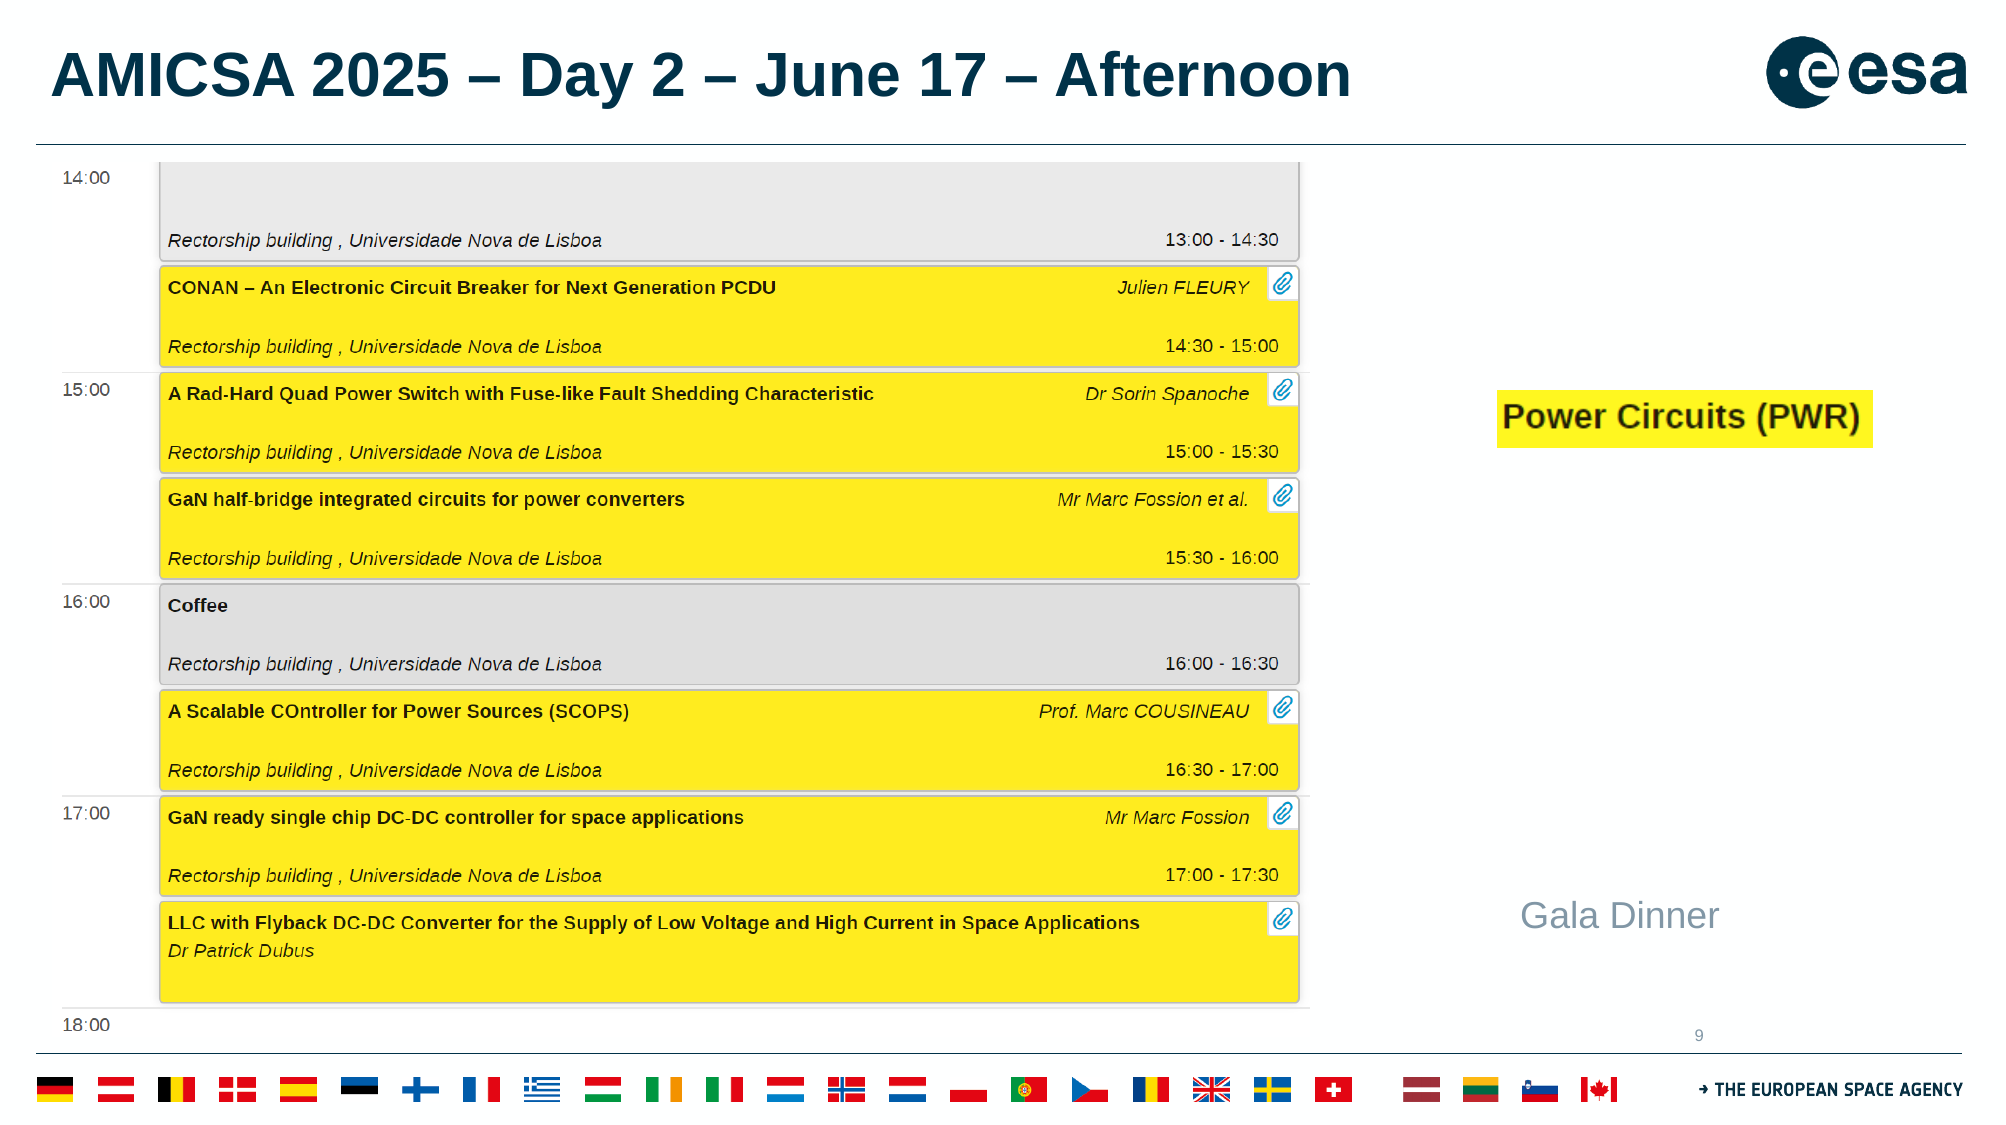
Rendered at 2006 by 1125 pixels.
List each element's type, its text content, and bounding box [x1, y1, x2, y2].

picture [158, 1077, 195, 1102]
picture [219, 1077, 256, 1102]
picture [524, 1077, 560, 1102]
picture [1254, 1077, 1291, 1102]
picture [1581, 1077, 1617, 1102]
picture [463, 1077, 500, 1102]
picture [889, 1077, 926, 1102]
picture [1072, 1077, 1108, 1102]
picture [341, 1077, 378, 1102]
picture [1011, 1077, 1047, 1102]
picture [37, 1077, 73, 1102]
picture [1696, 1080, 1966, 1098]
picture [280, 1077, 317, 1102]
picture [767, 1077, 804, 1102]
picture [1315, 1077, 1352, 1102]
picture [1133, 1077, 1169, 1102]
picture [98, 1077, 134, 1102]
text_box Gala Dinner [1505, 883, 1735, 944]
picture [828, 1077, 865, 1102]
picture [1522, 1077, 1558, 1102]
picture [706, 1077, 743, 1102]
picture [950, 1077, 987, 1102]
picture [402, 1077, 439, 1102]
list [52, 162, 1310, 1037]
picture [646, 1077, 682, 1102]
picture [1694, 0, 2006, 180]
picture [585, 1077, 621, 1102]
title AMICSA 2025 – Day 2 – June 17 – Afternoon [35, 25, 1694, 119]
picture [1403, 1077, 1440, 1102]
picture [1193, 1077, 1230, 1102]
picture [1496, 390, 1873, 448]
